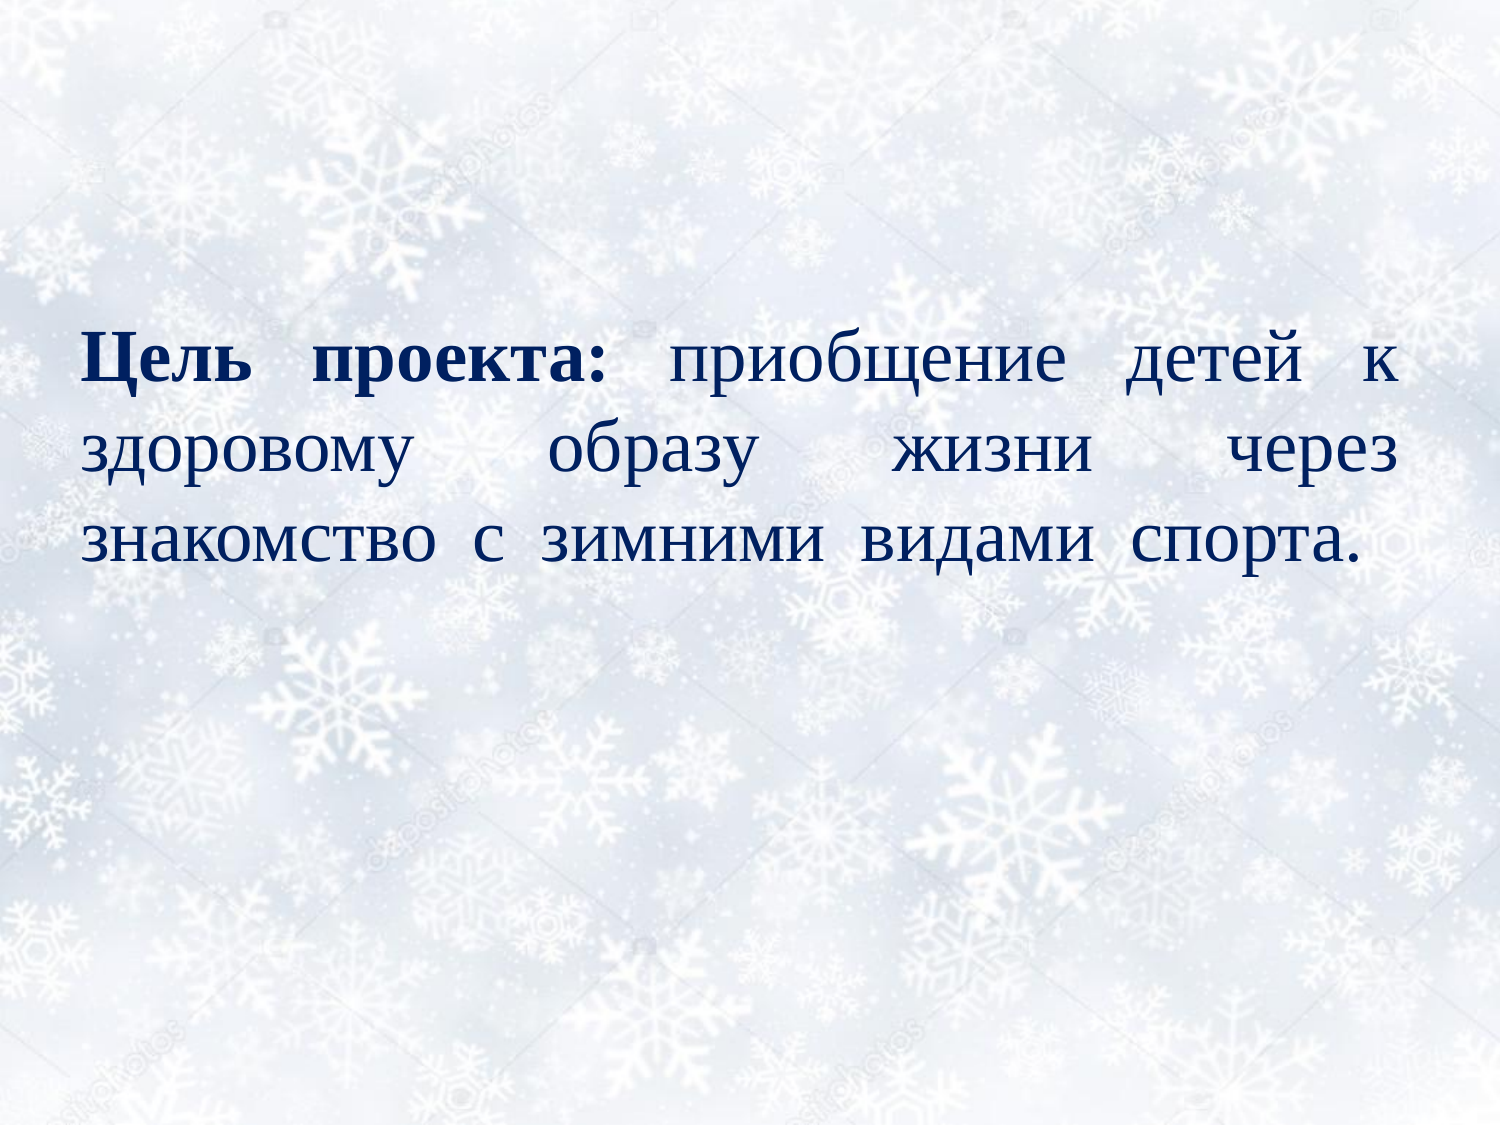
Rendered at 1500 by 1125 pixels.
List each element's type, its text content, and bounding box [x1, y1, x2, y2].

picture [0, 0, 1500, 1125]
title Цель проекта: приобщение детей к здоровому образу жизни через знакомство с зимними видами спорта. [64, 19, 1415, 714]
